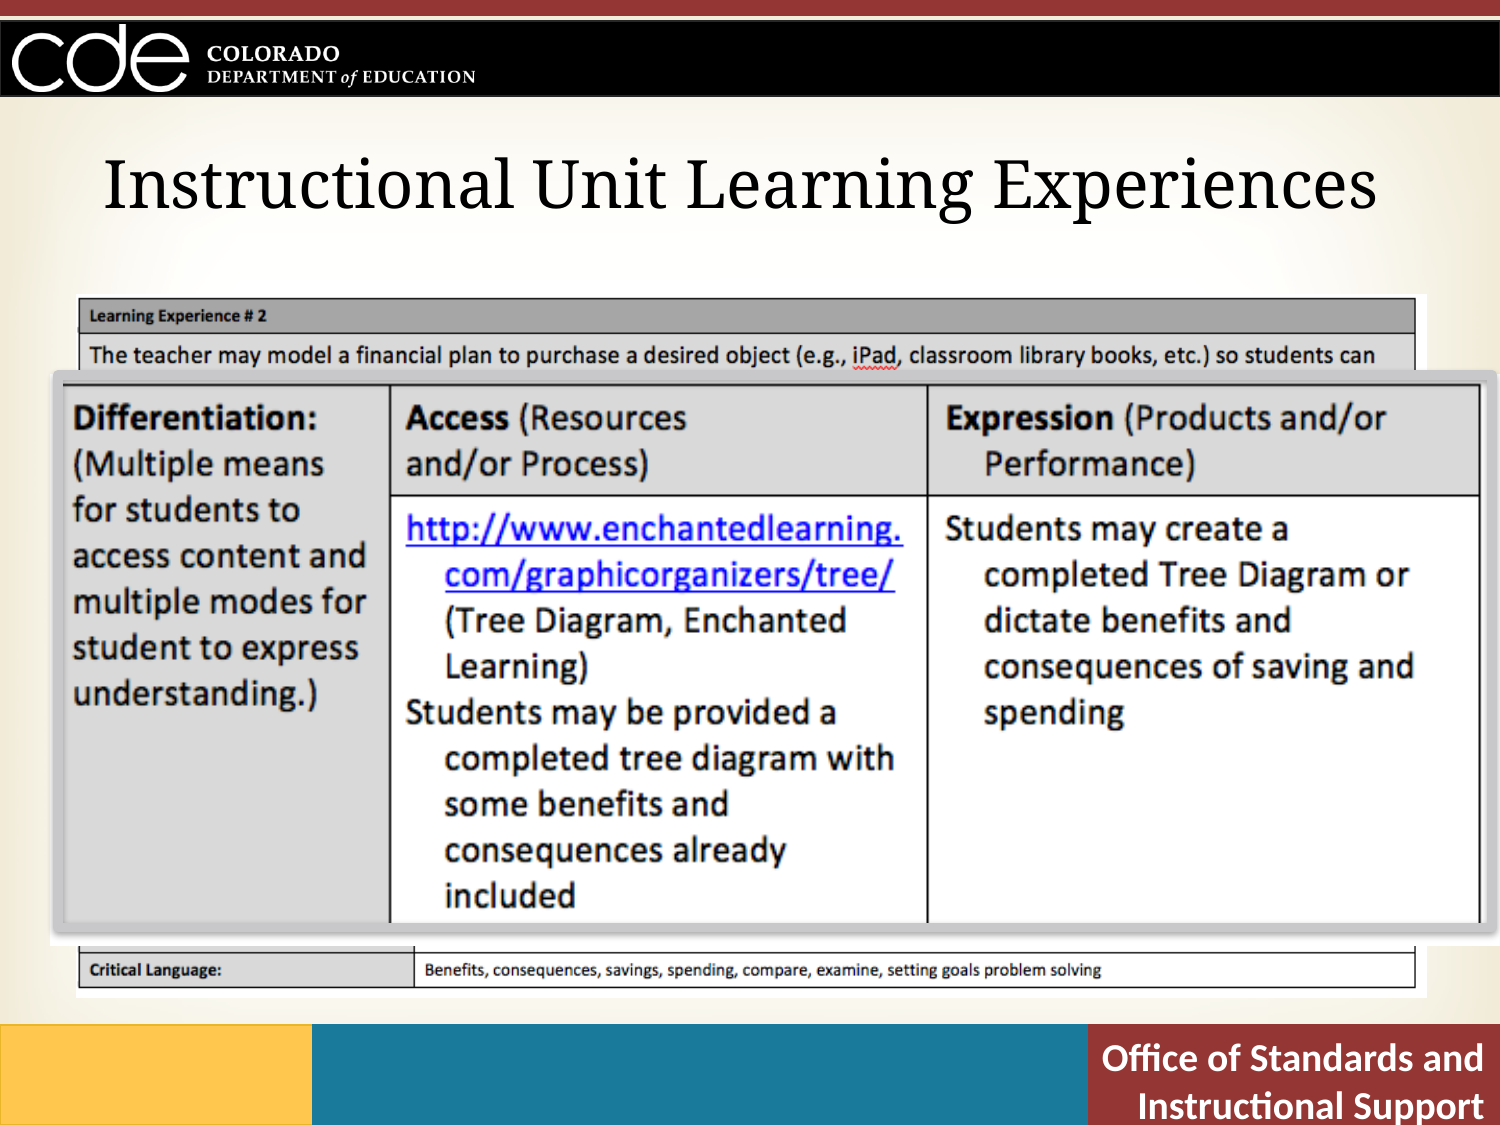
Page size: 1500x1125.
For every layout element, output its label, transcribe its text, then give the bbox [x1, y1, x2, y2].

title Instructional Unit Learning Experiences [75, 87, 1425, 274]
picture [12, 24, 475, 92]
picture [0, 97, 1500, 1024]
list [76, 274, 1427, 373]
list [76, 955, 1427, 1018]
picture [0, 16, 1500, 20]
